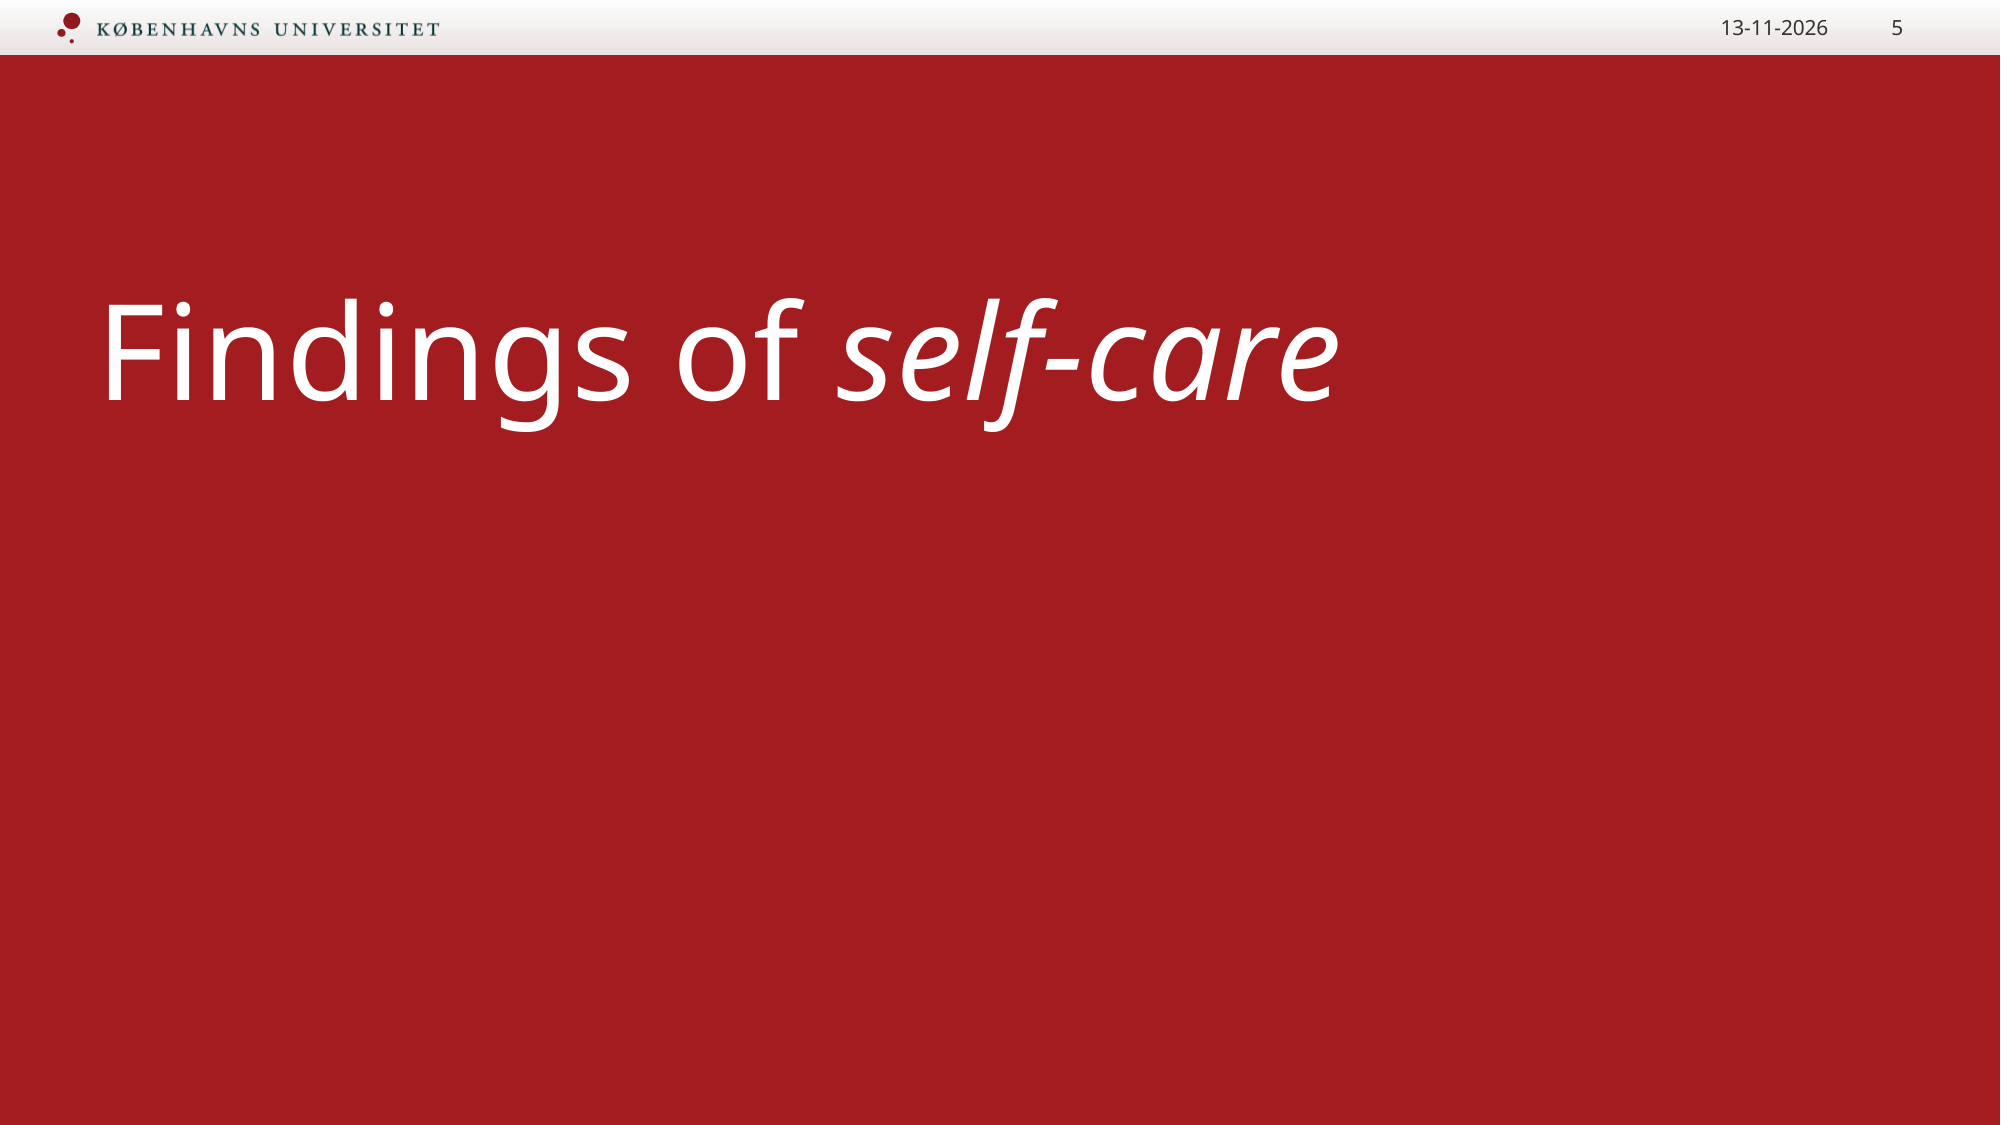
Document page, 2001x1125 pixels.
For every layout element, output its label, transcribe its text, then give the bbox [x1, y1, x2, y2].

slide_number 5 [1840, 14, 1904, 43]
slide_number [1694, 14, 1829, 43]
title Findings of self-care [96, 267, 1904, 1034]
picture [91, 15, 476, 42]
